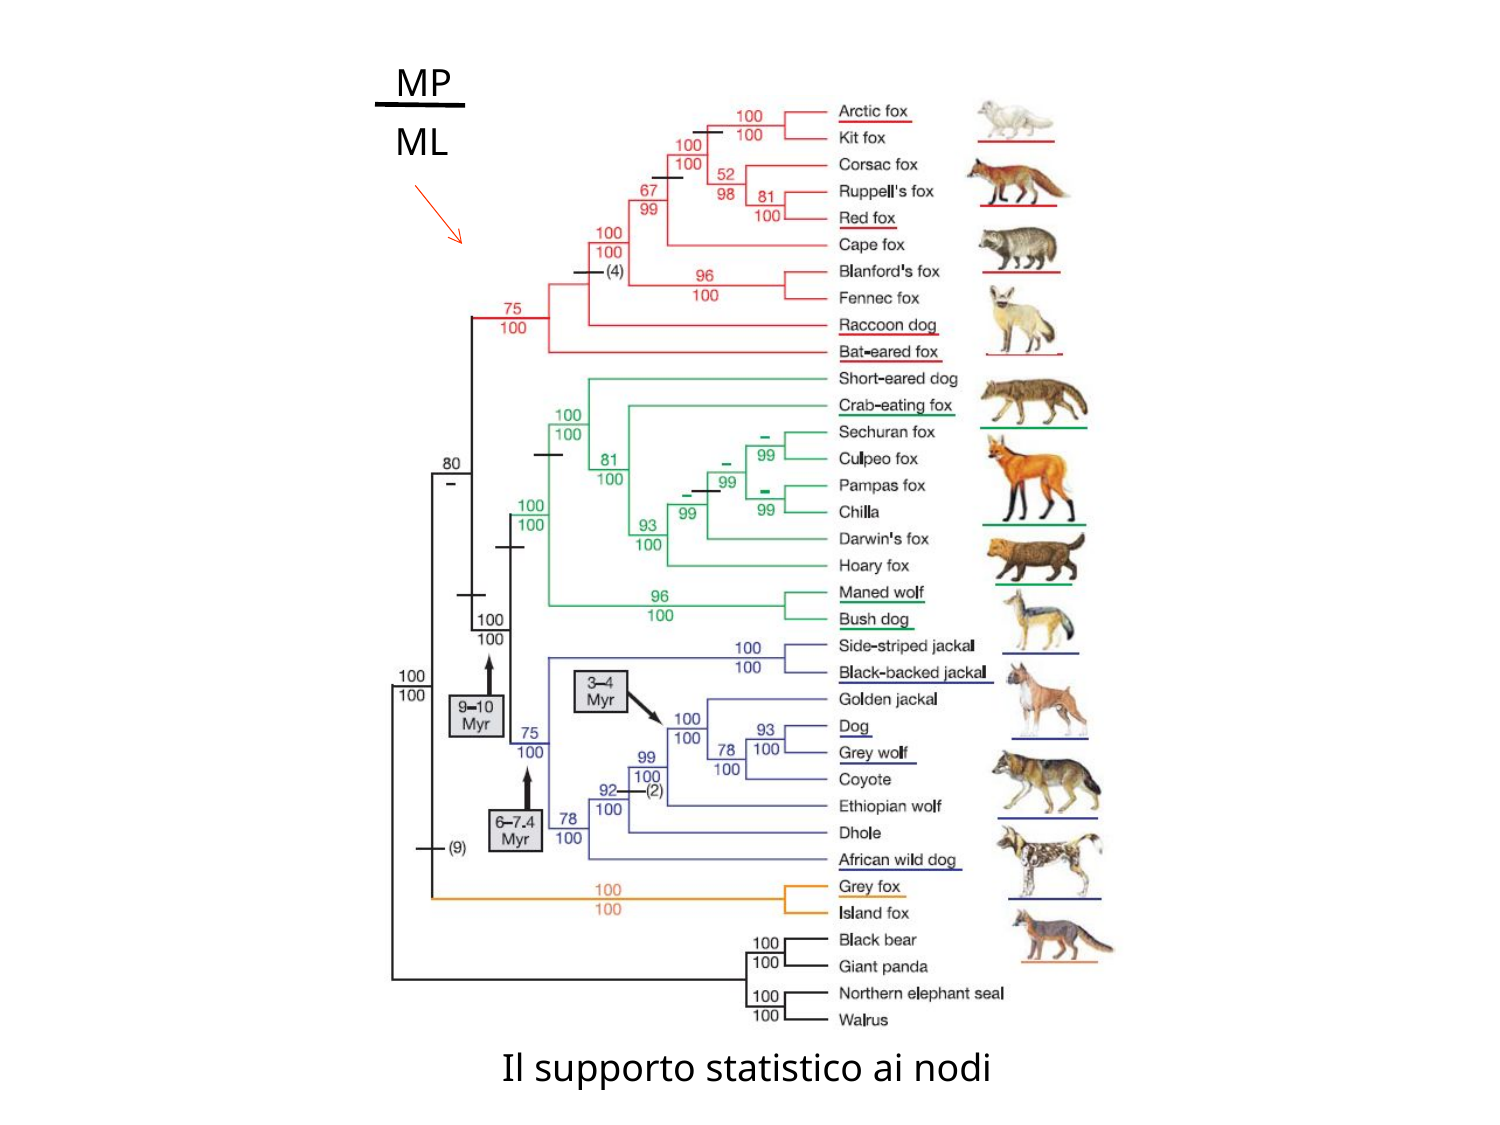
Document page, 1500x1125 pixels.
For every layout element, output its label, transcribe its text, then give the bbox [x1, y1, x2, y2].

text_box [415, 185, 463, 244]
picture [374, 95, 1125, 1030]
text_box MP [380, 51, 467, 95]
text_box Il supporto statistico ai nodi [487, 1036, 1008, 1097]
